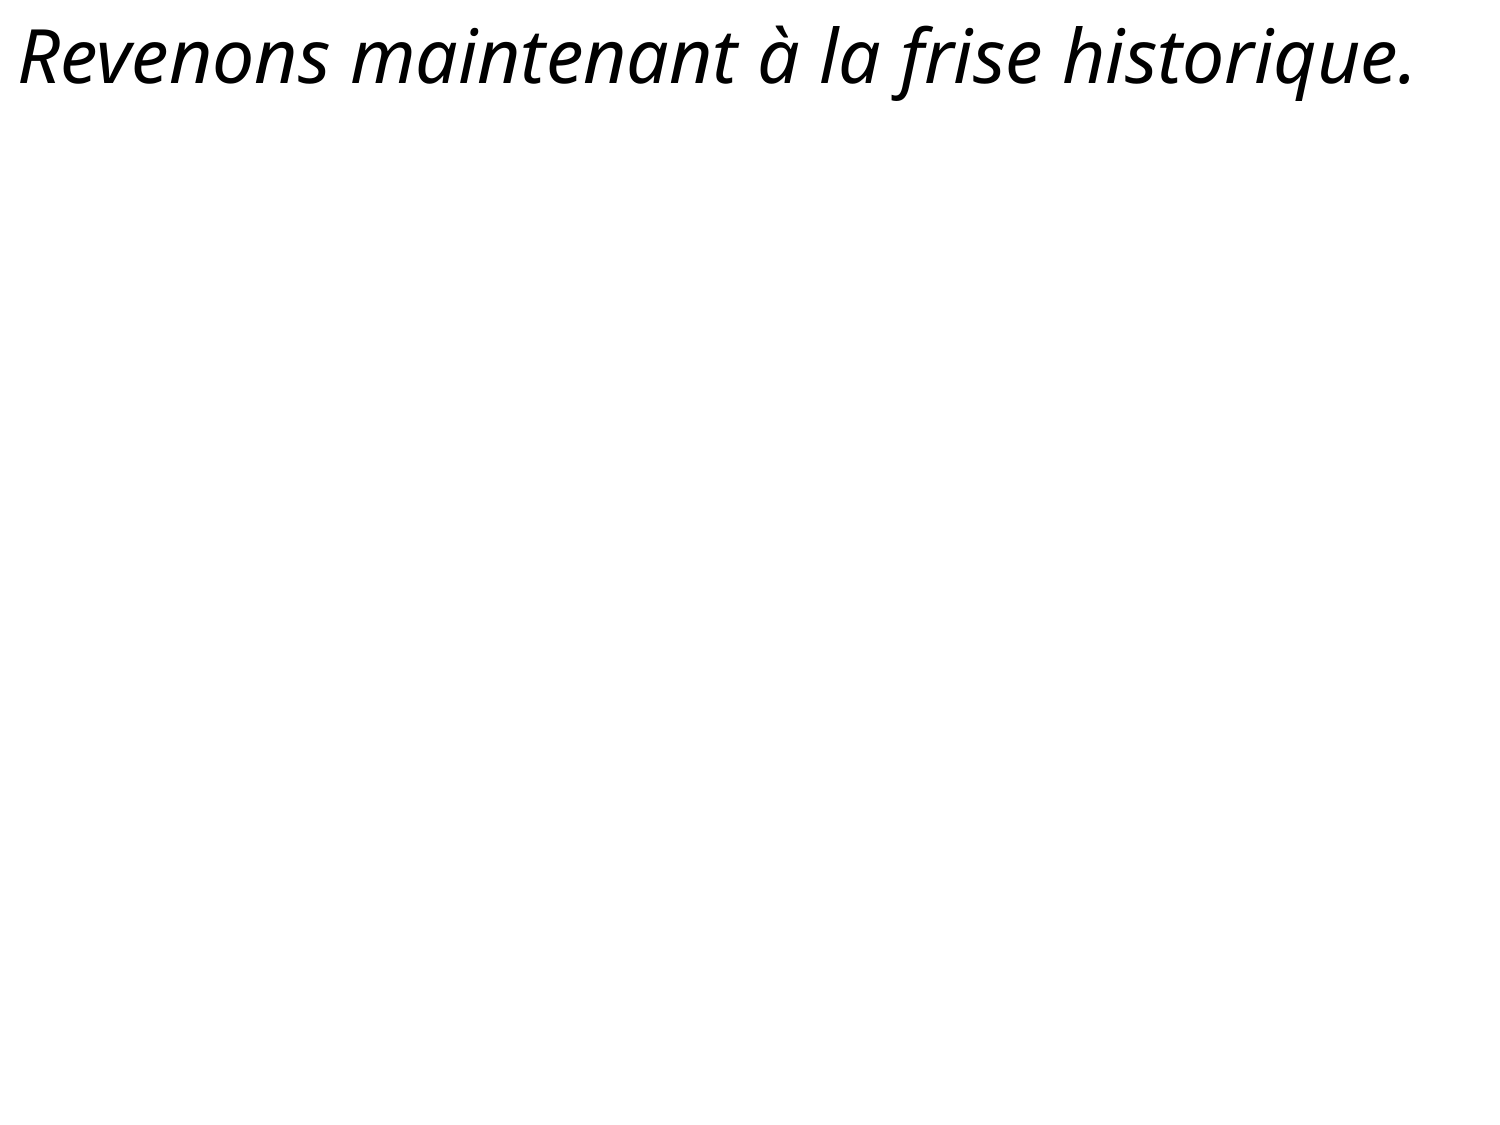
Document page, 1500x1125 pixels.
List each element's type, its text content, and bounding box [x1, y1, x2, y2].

text_box Revenons maintenant à la frise historique. [2, 0, 1500, 106]
